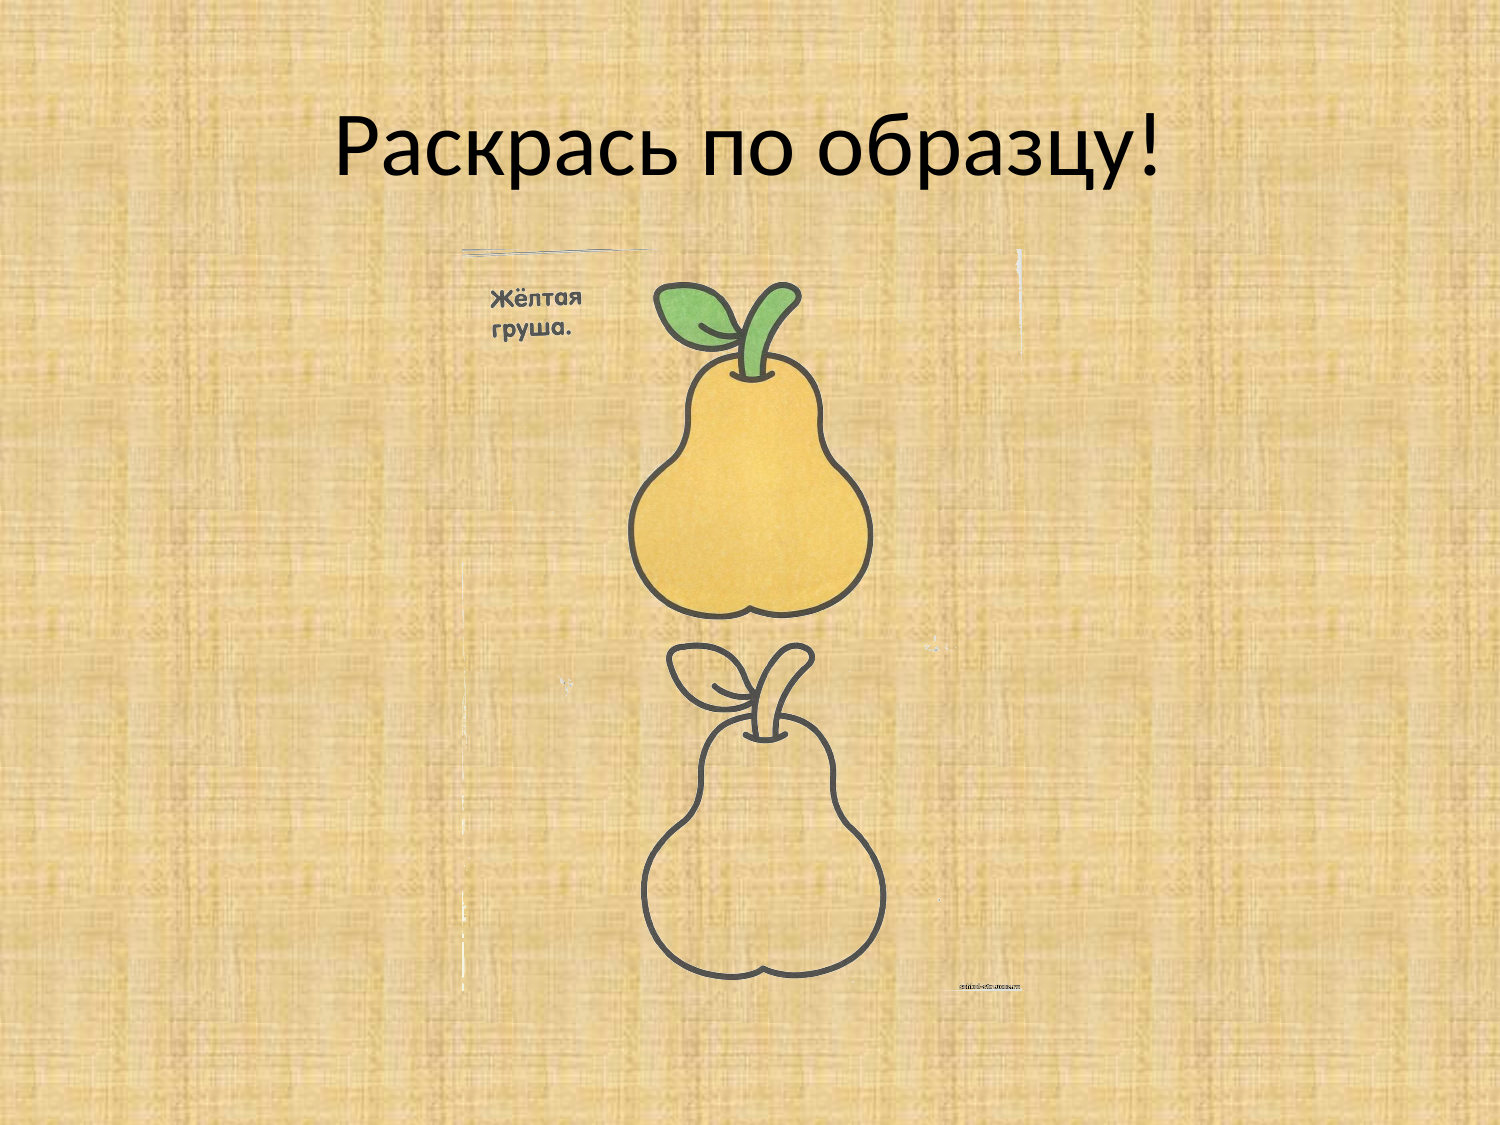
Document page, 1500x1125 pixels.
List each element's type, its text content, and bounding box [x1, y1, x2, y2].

picture [0, 0, 1500, 1125]
title Раскрась по образцу! [75, 45, 1425, 233]
